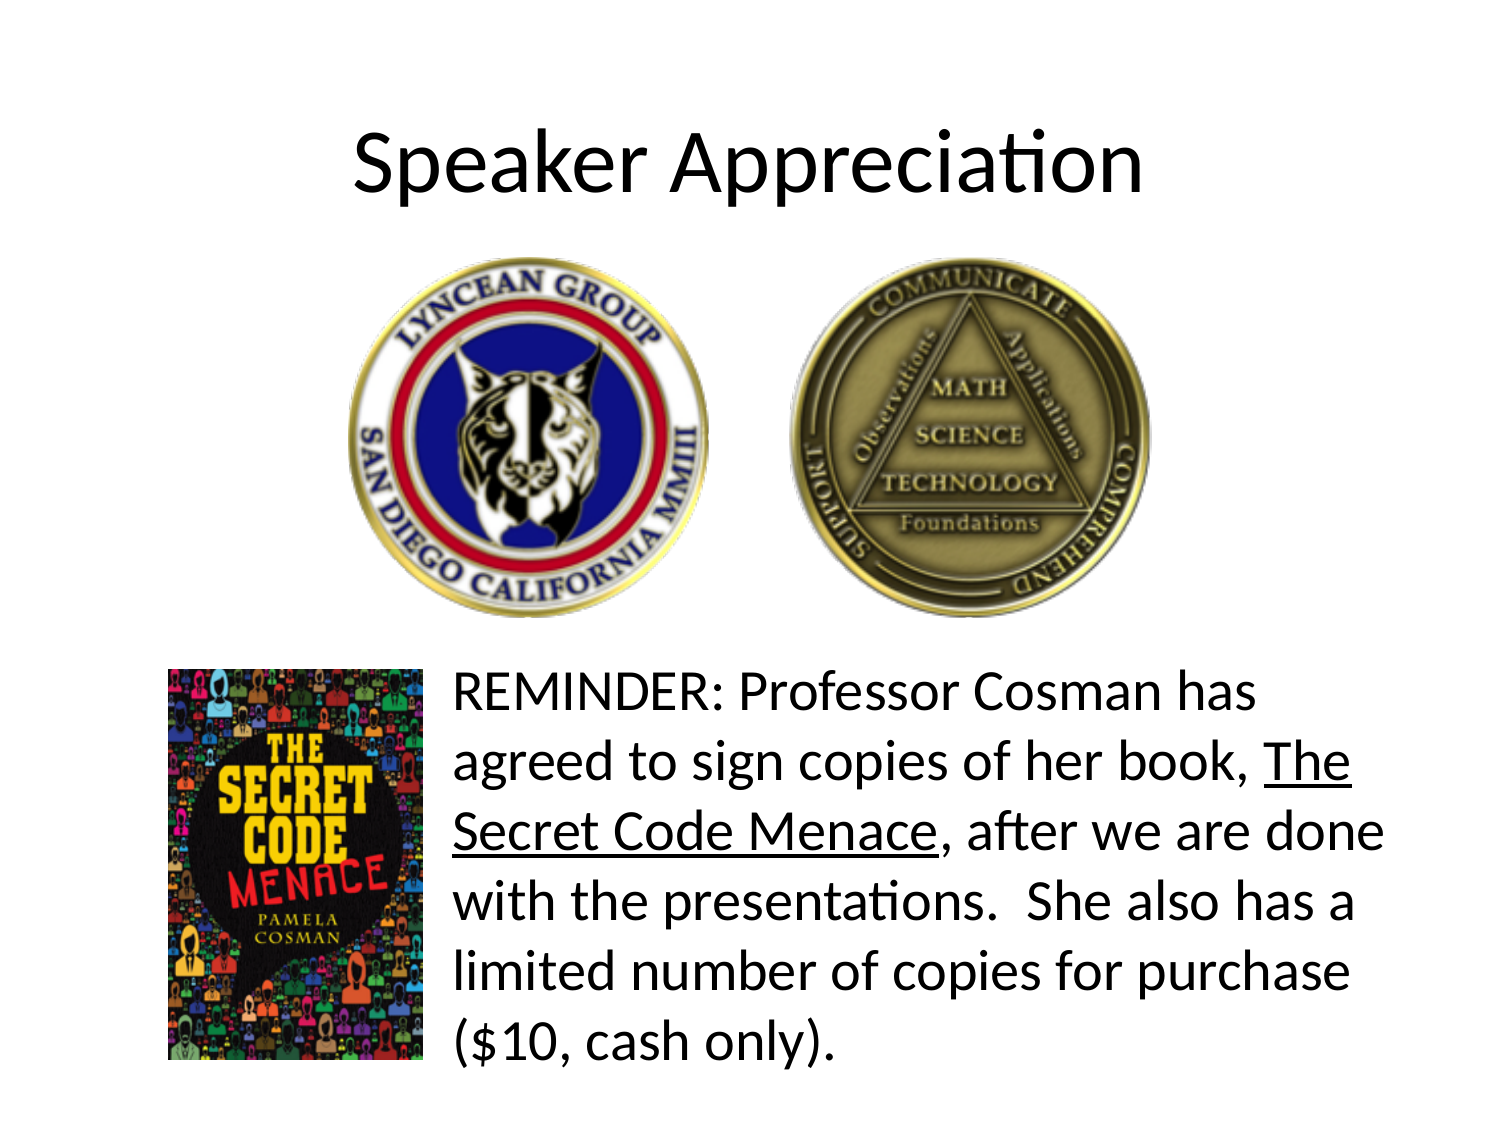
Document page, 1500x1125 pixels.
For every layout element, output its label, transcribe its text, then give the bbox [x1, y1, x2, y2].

text_box REMINDER: Professor Cosman has agreed to sign copies of her book, The Secret Code Menace, after we are done with the presentations. She also has a limited number of copies for purchase ($10, cash only). [437, 644, 1449, 1080]
picture [789, 257, 1152, 621]
picture [348, 257, 711, 621]
picture [168, 669, 423, 1060]
title Speaker Appreciation [75, 62, 1425, 250]
